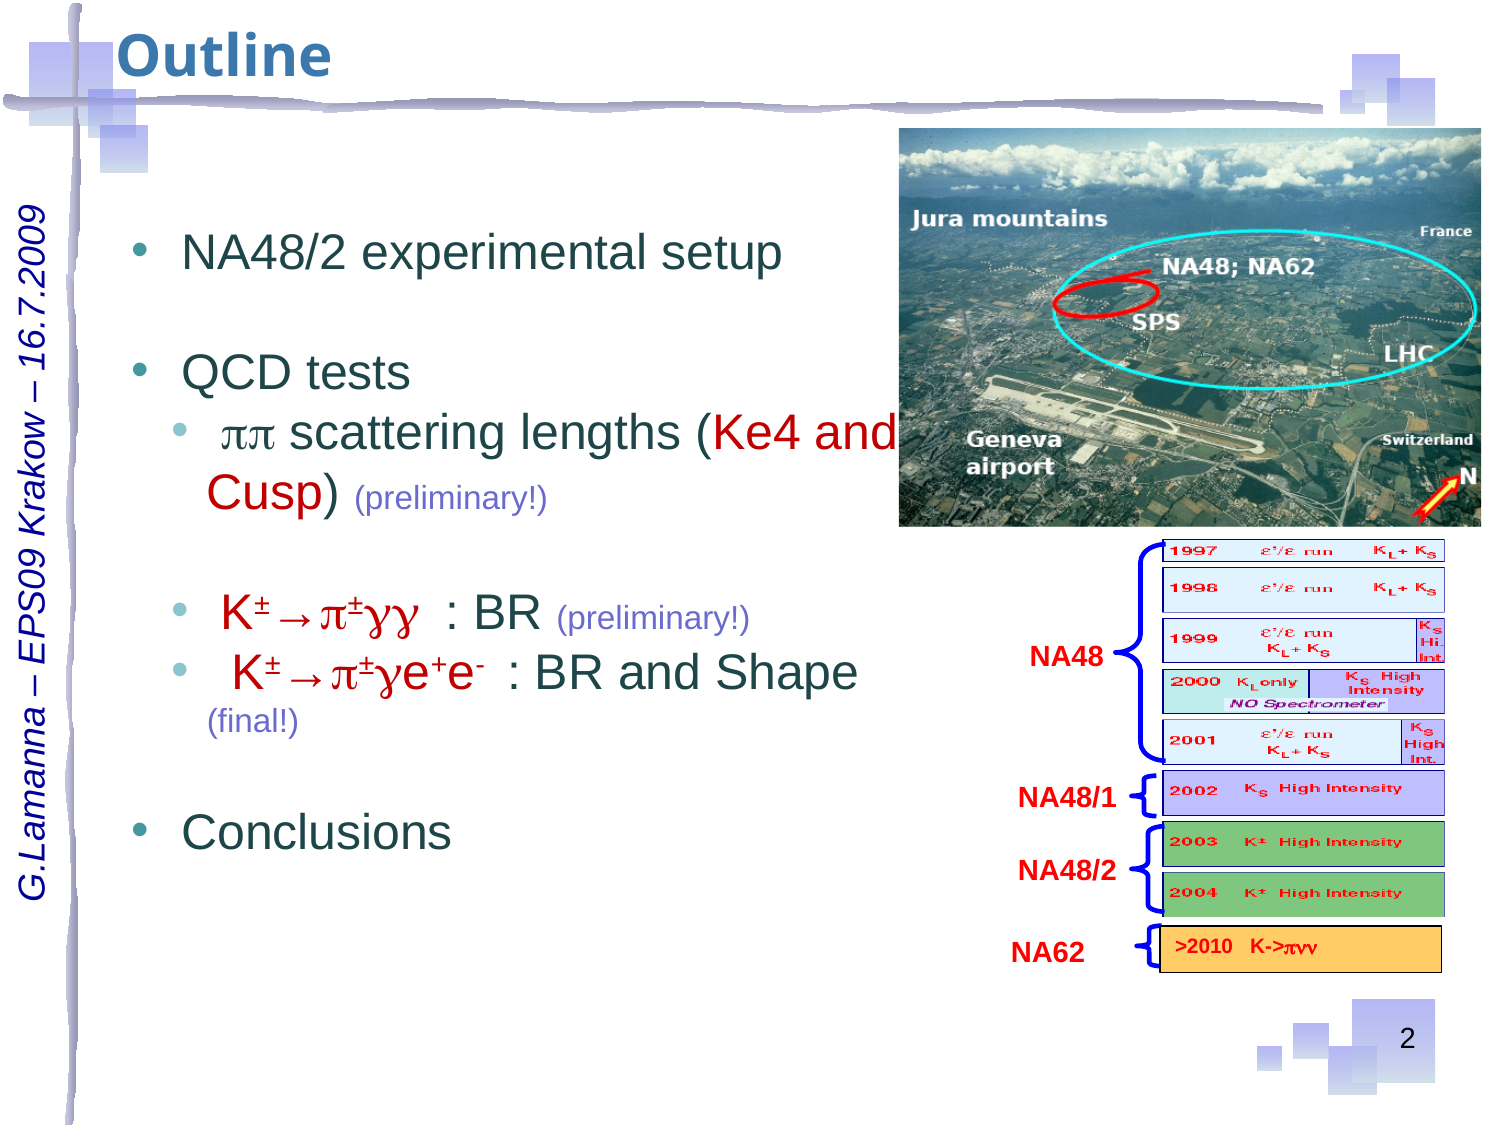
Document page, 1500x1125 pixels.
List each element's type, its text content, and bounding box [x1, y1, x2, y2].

text_box NA48/2 experimental setup QCD tests pp scattering lengths (Ke4 and Cusp) (preliminary!) K±→p±gg : BR (preliminary!) K±→p±ge+e- : BR and Shape (final!) Conclusions [117, 152, 914, 867]
slide_number 2 [1080, 1011, 1431, 1090]
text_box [995, 538, 1445, 977]
picture [898, 128, 1482, 528]
title Outline [100, 0, 999, 107]
